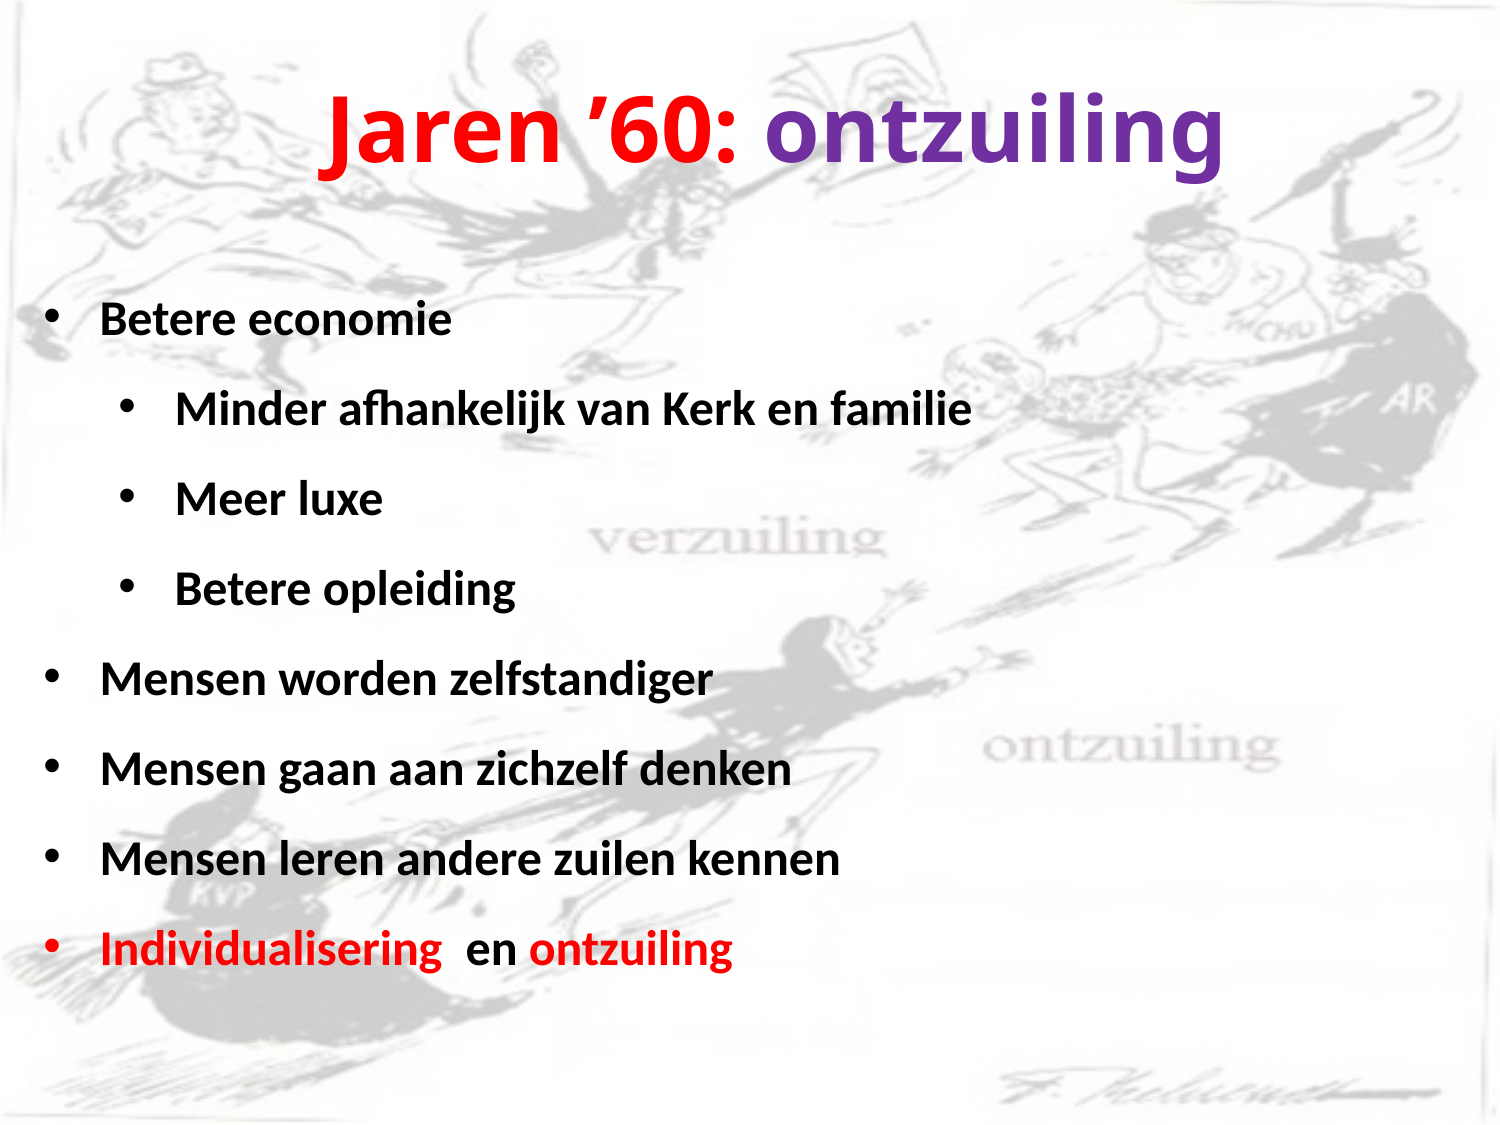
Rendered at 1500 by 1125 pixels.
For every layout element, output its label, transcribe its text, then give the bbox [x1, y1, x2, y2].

text_box Betere economie Minder afhankelijk van Kerk en familie Meer luxe Betere opleiding Mensen worden zelfstandiger Mensen gaan aan zichzelf denken Mensen leren andere zuilen kennen Individualisering en ontzuiling [28, 247, 1140, 983]
title Jaren ’60: ontzuiling [71, 30, 1483, 221]
